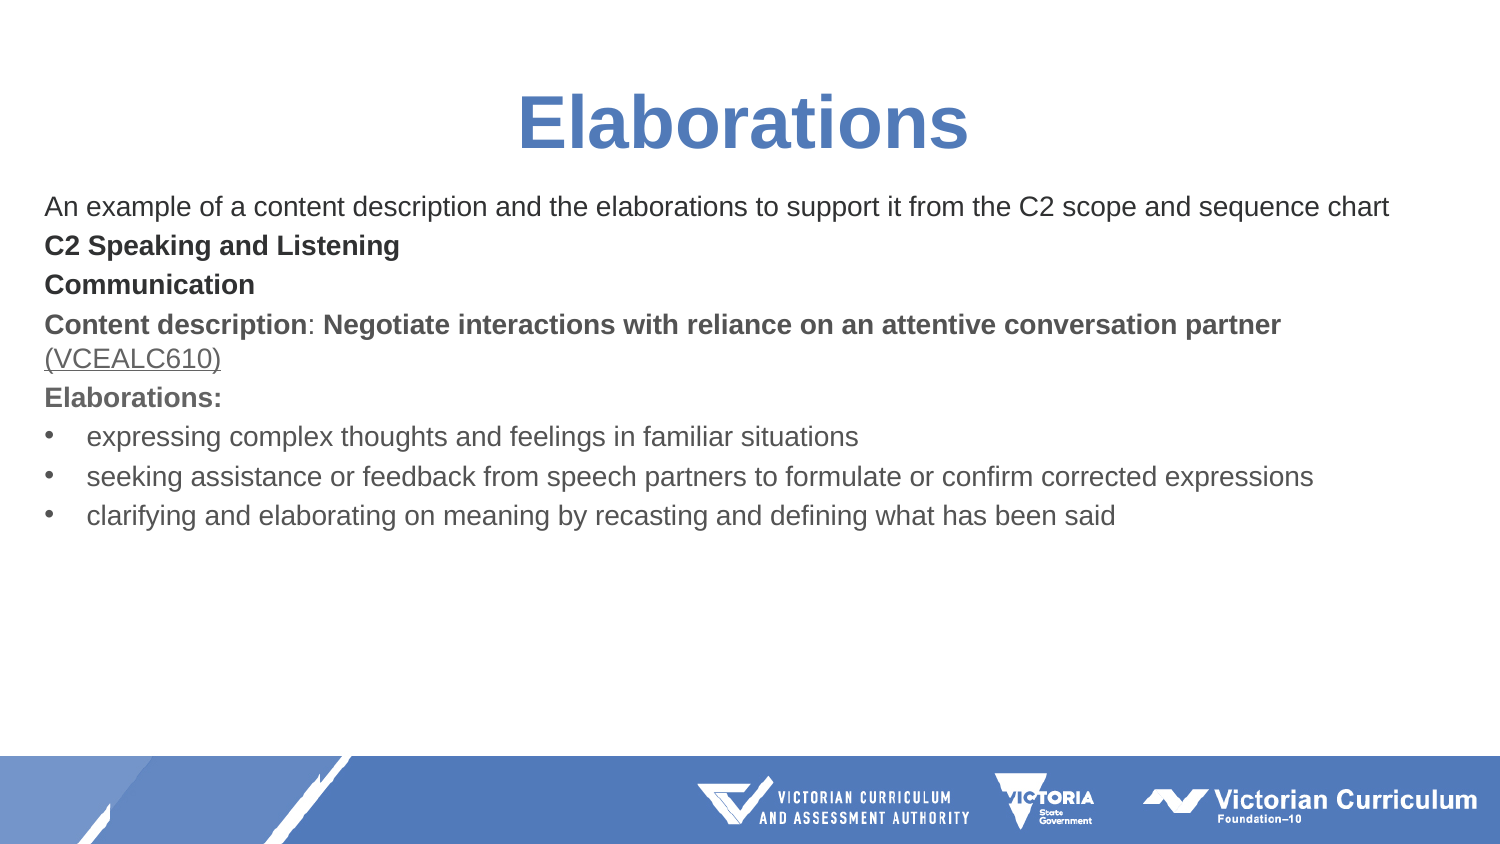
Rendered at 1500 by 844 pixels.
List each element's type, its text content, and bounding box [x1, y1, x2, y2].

title Elaborations [29, 67, 1459, 171]
picture [0, 0, 1500, 844]
list An example of a content description and the elaborations to support it from the C2 scope and sequence chart C2 Speaking and Listening Communication Content description: Negotiate interactions with reliance on an attentive conversation partner (VCEALC610) Elaborations: expressing complex thoughts and feelings in familiar situations seeking assistance or feedback from speech partners to formulate or confirm corrected expressions clarifying and elaborating on meaning by recasting and defining what has been said [29, 180, 1459, 732]
